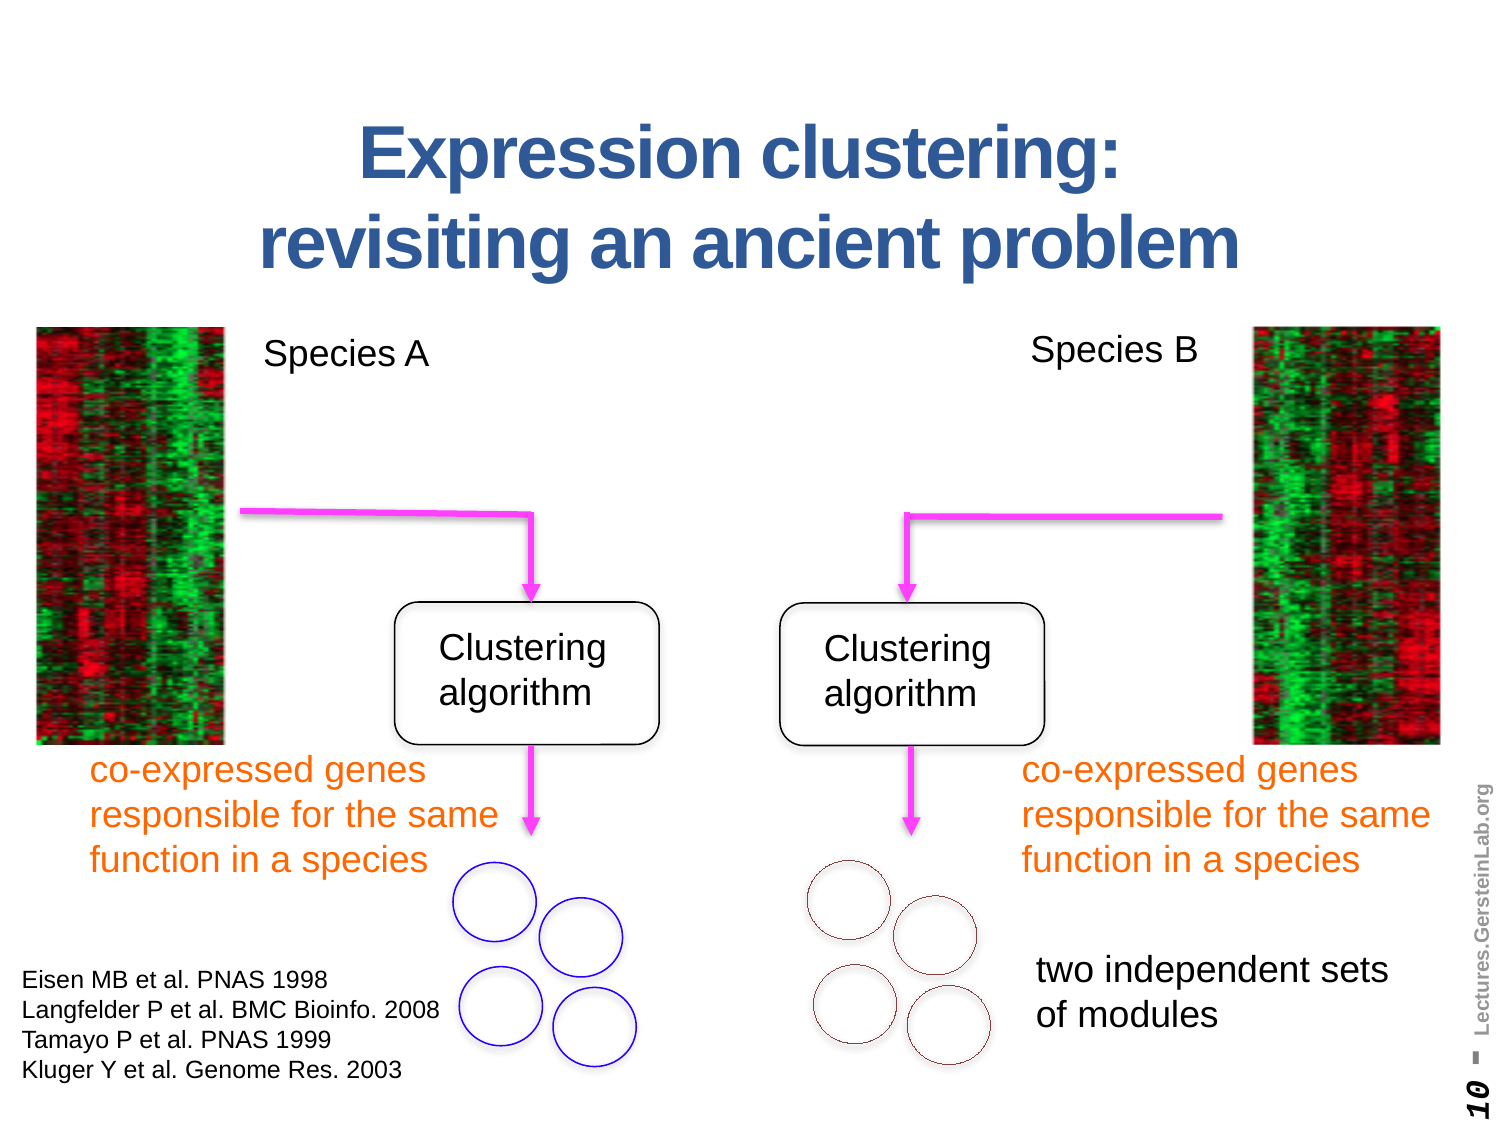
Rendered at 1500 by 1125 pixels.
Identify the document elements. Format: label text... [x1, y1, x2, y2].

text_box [779, 602, 1045, 746]
text_box Eisen MB et al. PNAS 1998 Langfelder P et al. BMC Bioinfo. 2008 Tamayo P et al. PNAS 1999 Kluger Y et al. Genome Res. 2003 [14, 956, 450, 1092]
title Expression clustering: revisiting an ancient problem [112, 99, 1388, 288]
picture [20, 326, 241, 746]
text_box [905, 755, 918, 837]
picture [1237, 326, 1457, 745]
text_box co-expressed genes responsible for the same function in a species [89, 744, 546, 880]
text_box [813, 964, 897, 1044]
text_box Species A [263, 329, 430, 375]
text_box Species B [1030, 324, 1199, 370]
text_box [900, 512, 914, 601]
text_box [893, 895, 977, 975]
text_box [394, 601, 660, 745]
text_box two independent sets of modules [1035, 944, 1400, 1035]
text_box co-expressed genes responsible for the same function in a species [1021, 744, 1478, 880]
text_box [907, 985, 991, 1065]
text_box [525, 512, 538, 600]
table_cell 5 [391, 744, 531, 823]
text_box [525, 753, 538, 837]
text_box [452, 862, 637, 1067]
text_box [807, 860, 891, 940]
